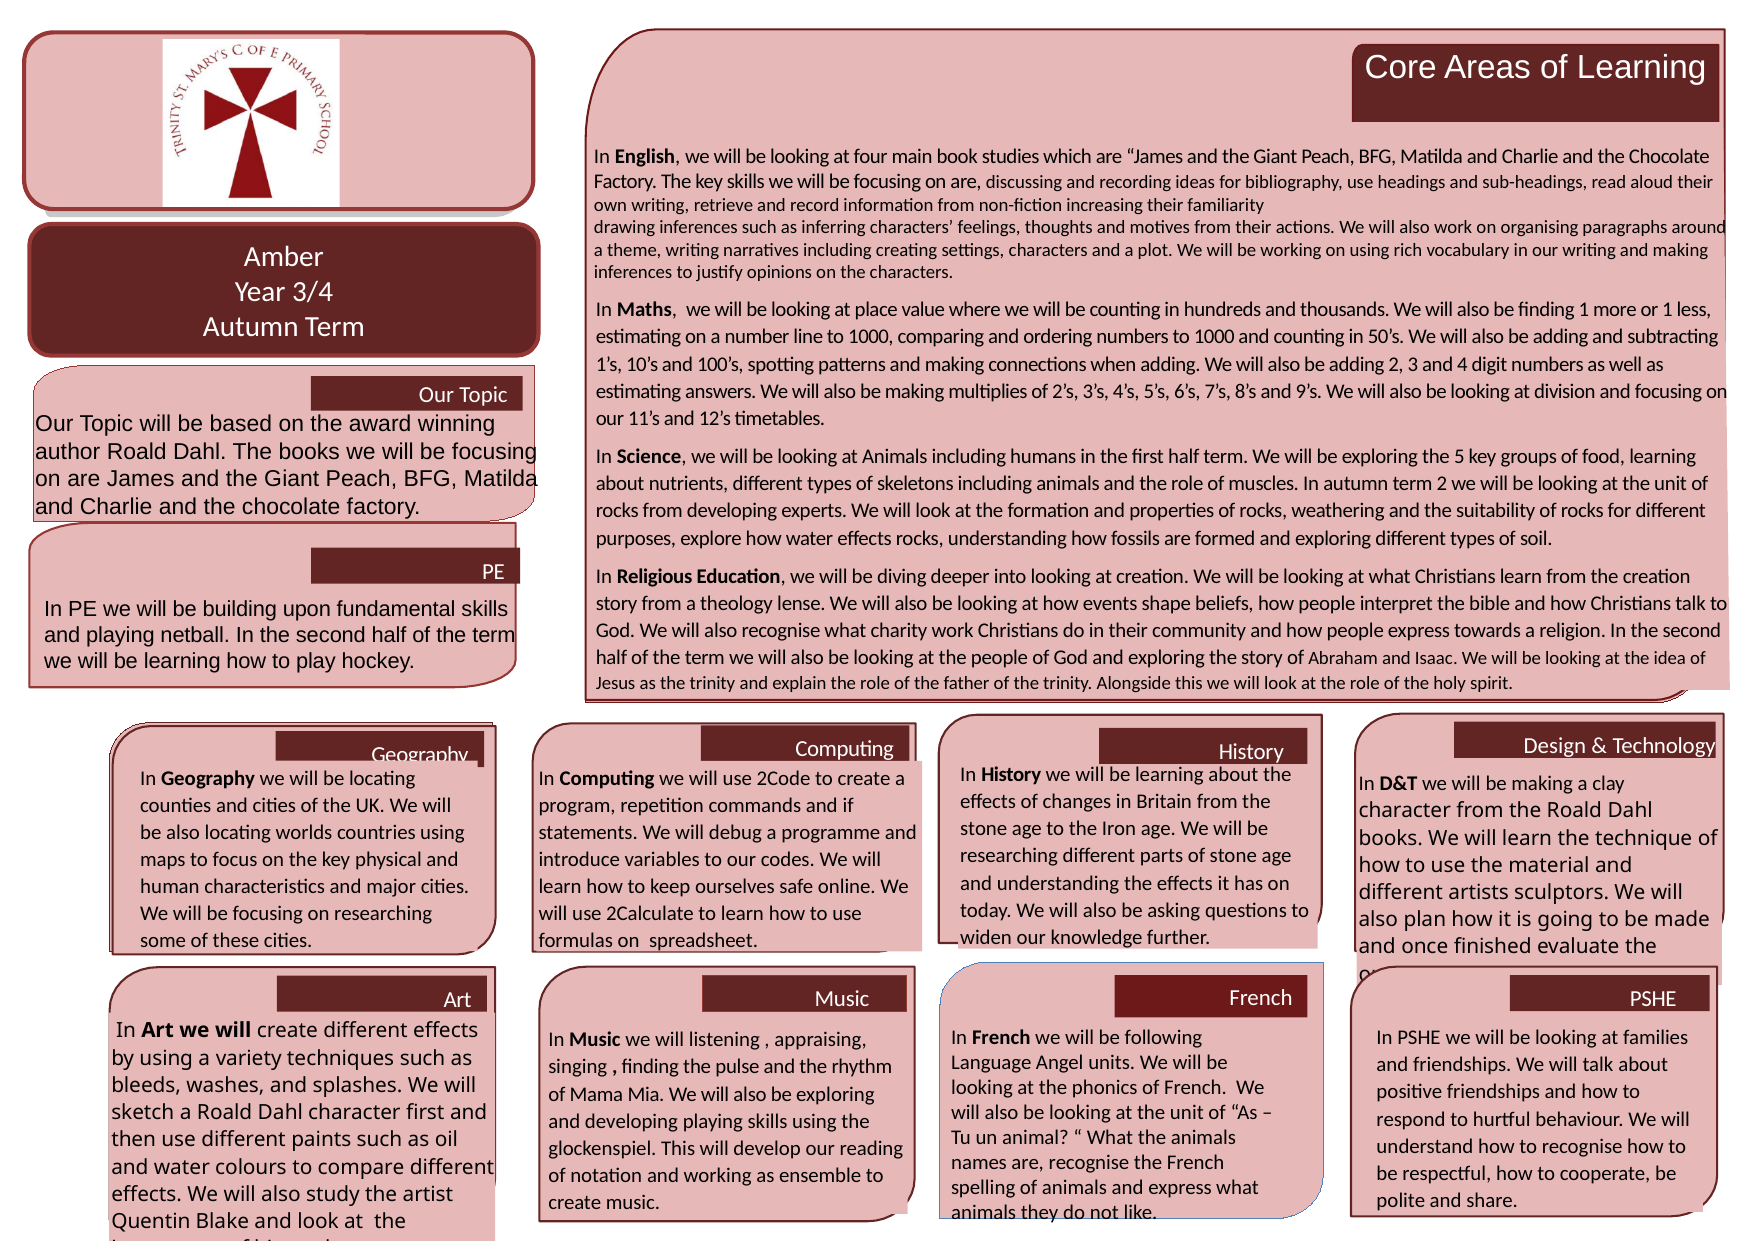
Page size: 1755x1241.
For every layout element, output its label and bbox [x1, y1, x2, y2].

text_box [23, 29, 1731, 1236]
